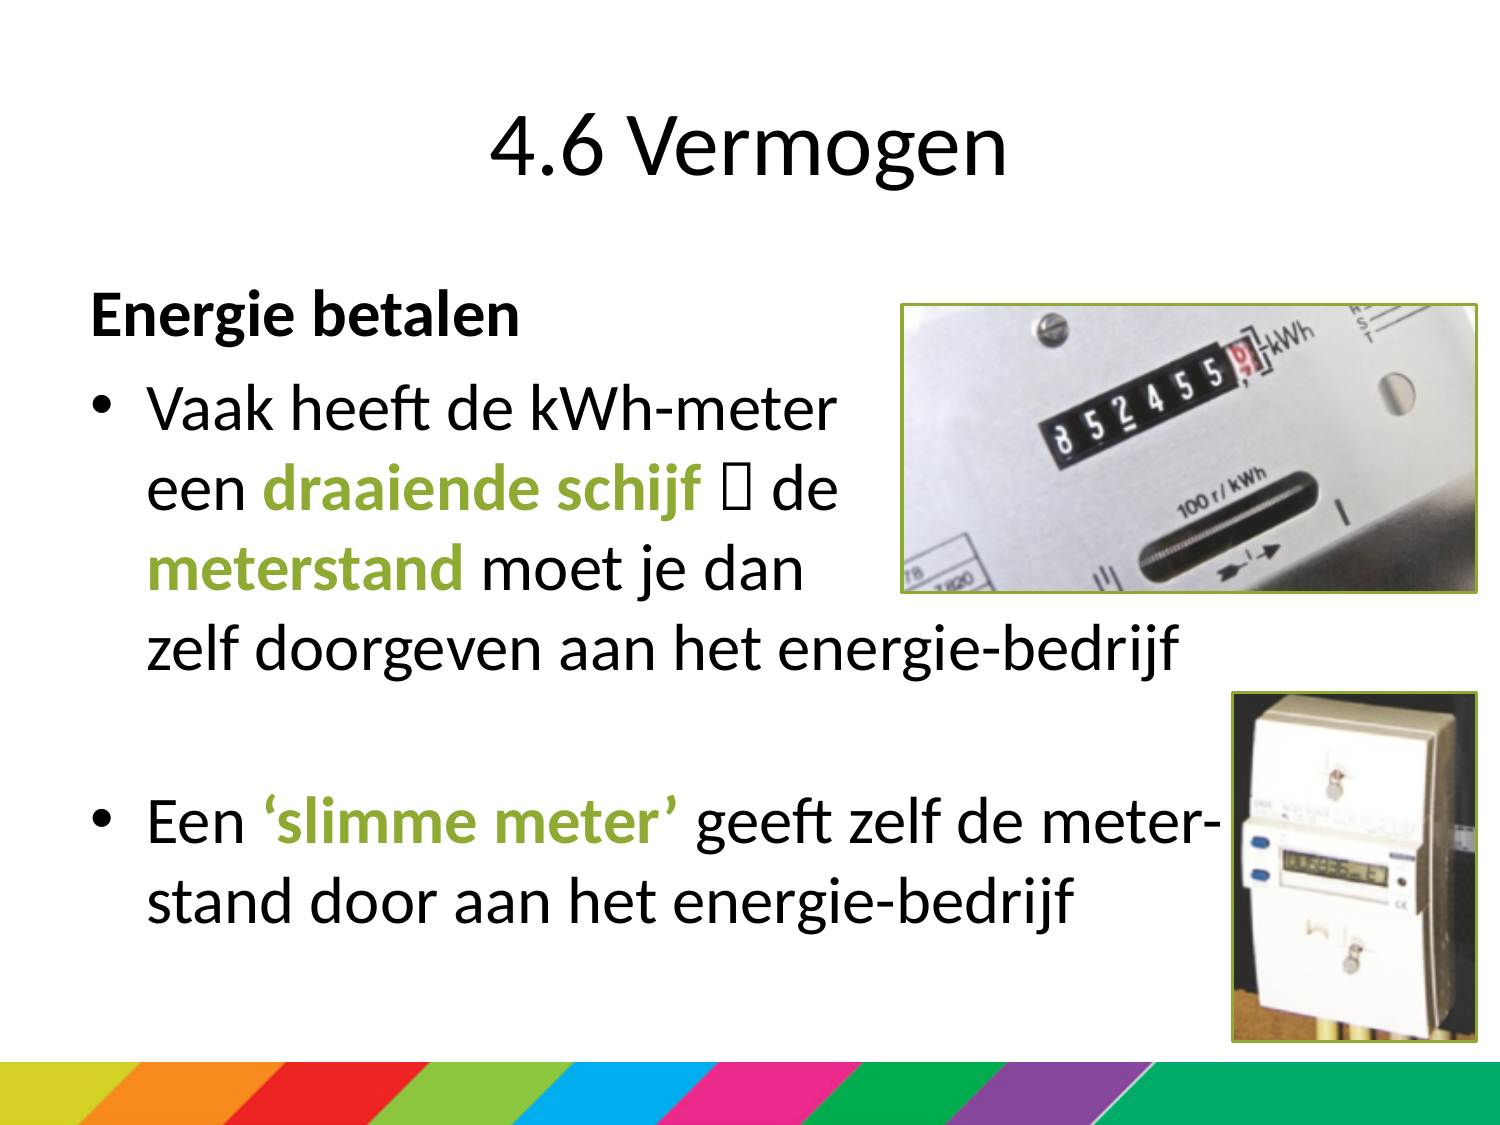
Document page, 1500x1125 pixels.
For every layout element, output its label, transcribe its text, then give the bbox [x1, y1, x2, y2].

picture [1233, 693, 1476, 1041]
picture [903, 306, 1476, 592]
picture [0, 1062, 574, 1125]
picture [656, 1062, 1500, 1125]
list Energie betalen Vaak heeft de kWh-meter een draaiende schijf  de meterstand moet je dan zelf doorgeven aan het energie-bedrijf Een ‘slimme meter’ geeft zelf de meter- stand door aan het energie-bedrijf [75, 262, 1425, 1005]
title 4.6 Vermogen [75, 45, 1425, 233]
